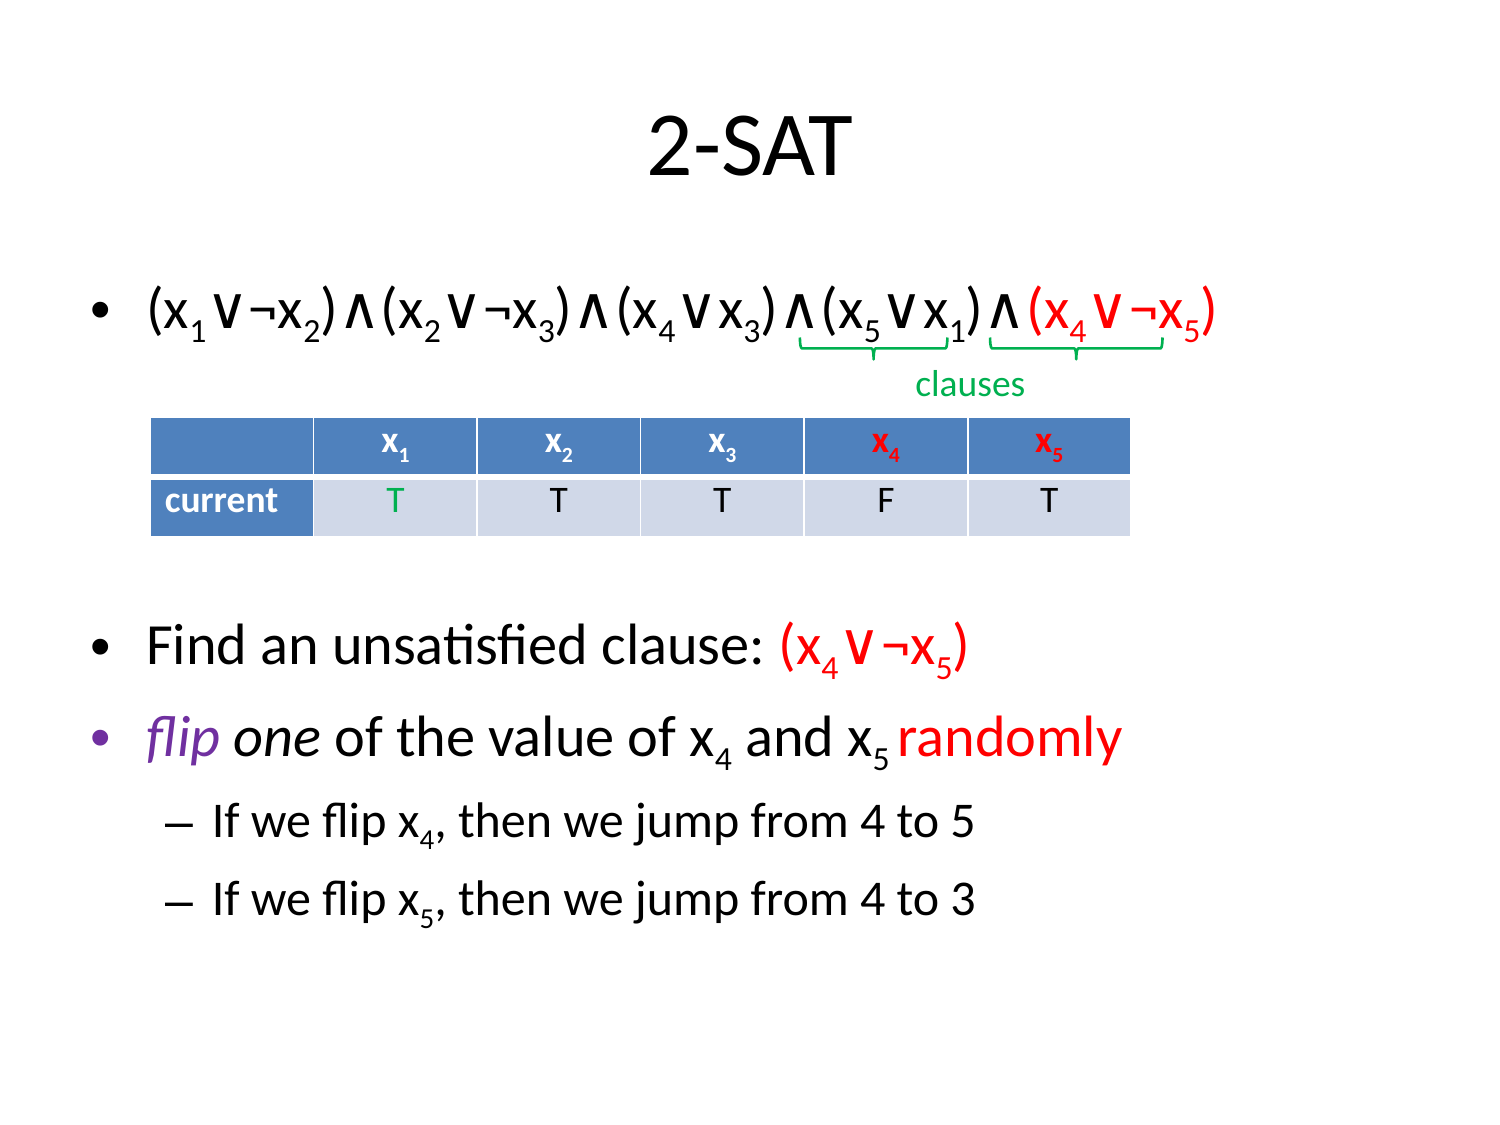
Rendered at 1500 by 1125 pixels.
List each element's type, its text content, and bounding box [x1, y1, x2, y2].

table_cell T [314, 480, 476, 536]
table_header x2 [478, 418, 640, 474]
table_cell T [969, 480, 1130, 536]
table_header x4 [805, 418, 967, 474]
table_cell T [478, 480, 640, 536]
text_box [799, 337, 949, 361]
table_header [151, 418, 313, 474]
table_header x5 [969, 418, 1130, 474]
table_cell T [641, 480, 803, 536]
table_header x3 [641, 418, 803, 474]
table_cell F [805, 480, 967, 536]
table_header x1 [314, 418, 476, 474]
table_cell current [151, 480, 313, 536]
text_box clauses [900, 351, 1041, 412]
title 2-SAT [75, 45, 1425, 233]
text_box [989, 337, 1164, 361]
list (x1∨¬x2)∧(x2∨¬x3)∧(x4∨x3)∧(x5∨x1)∧(x4∨¬x5) Find an unsatisfied clause: (x4∨¬x5) flip one of the value of x4 and x5 randomly If we flip x4, then we jump from 4 to 5 If we flip x5, then we jump from 4 to 3 [75, 262, 1488, 931]
